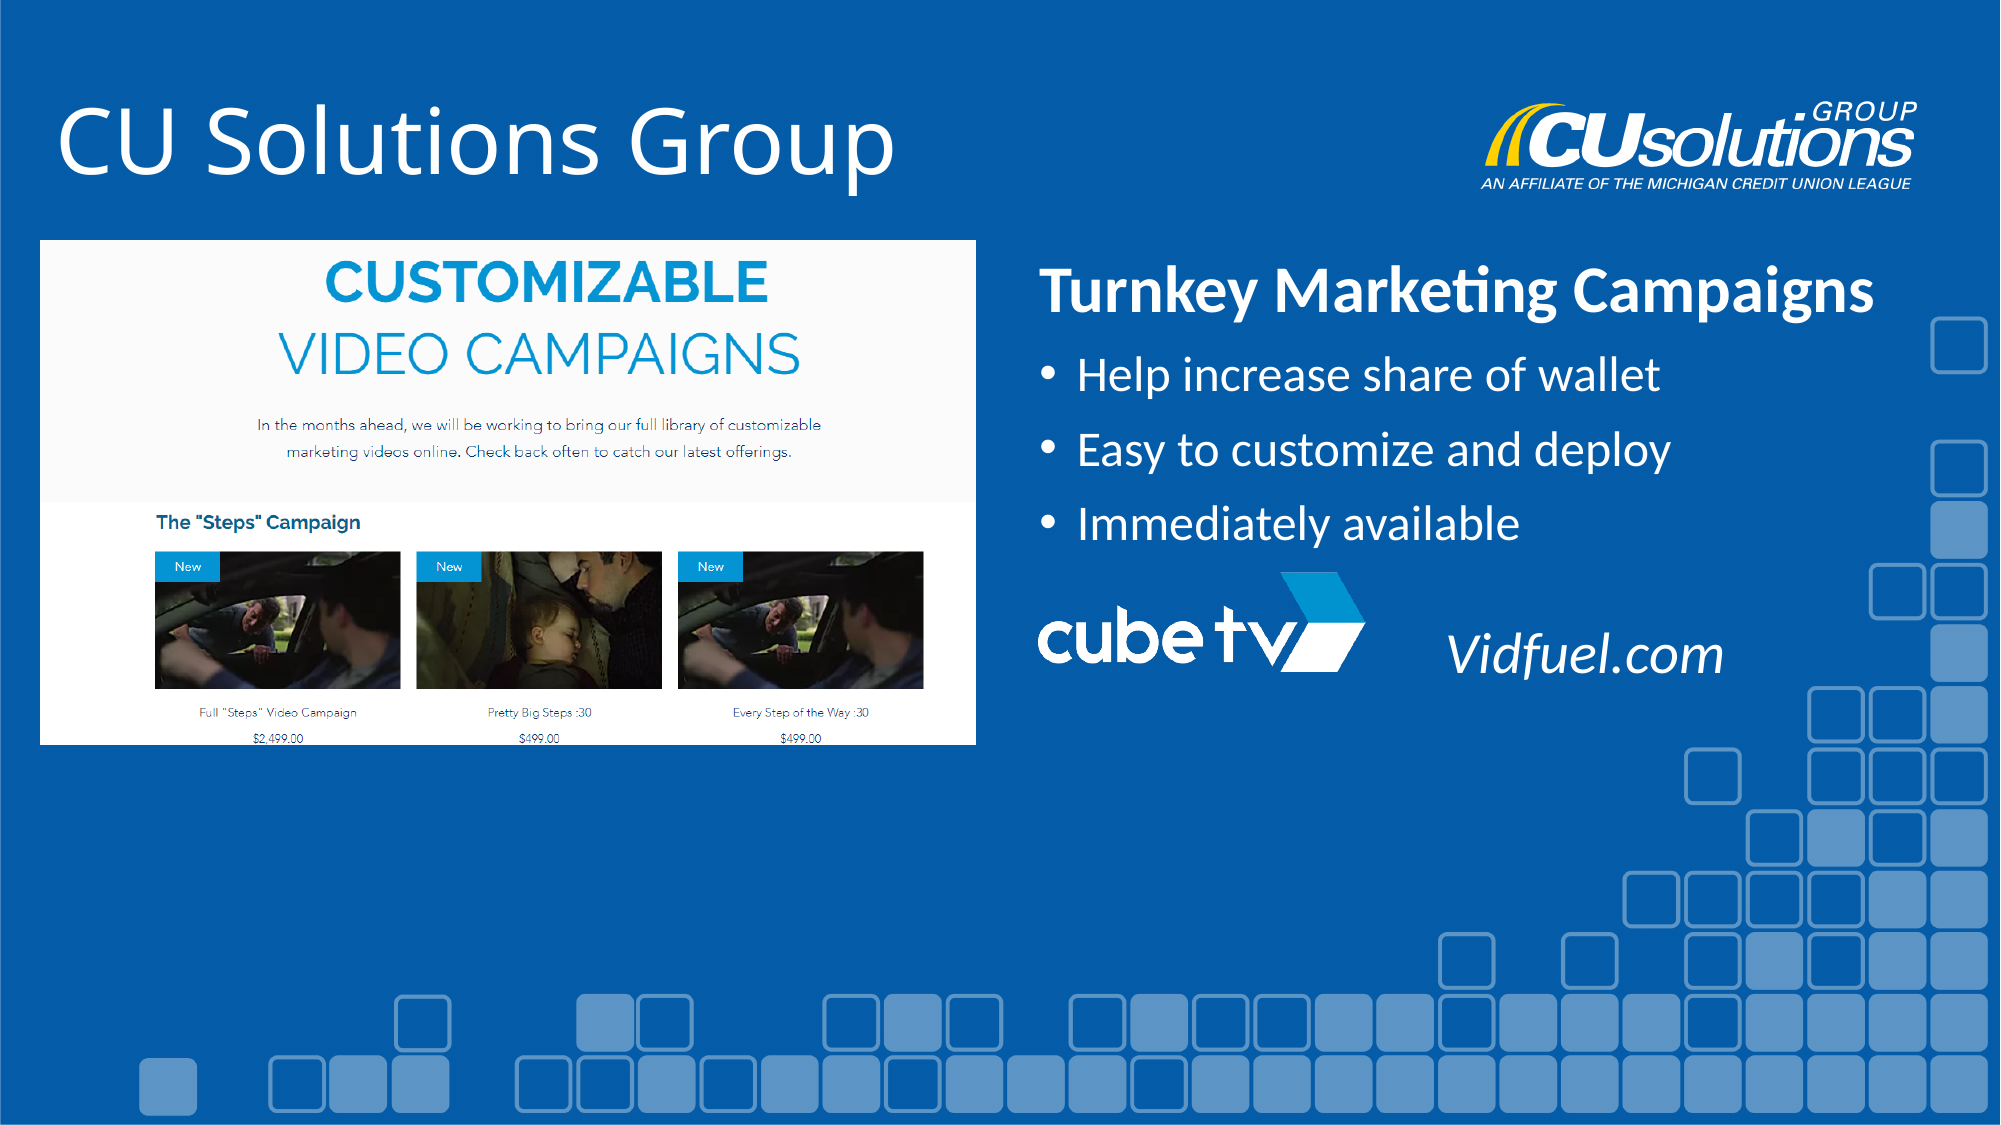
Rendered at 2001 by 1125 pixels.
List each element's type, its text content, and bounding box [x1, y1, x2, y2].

text_box Turnkey Marketing Campaigns Help increase share of wallet Easy to customize and deploy Immediately available [1024, 247, 1917, 738]
picture [0, 0, 2000, 1125]
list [40, 240, 976, 745]
title CU Solutions Group [40, 75, 1766, 215]
